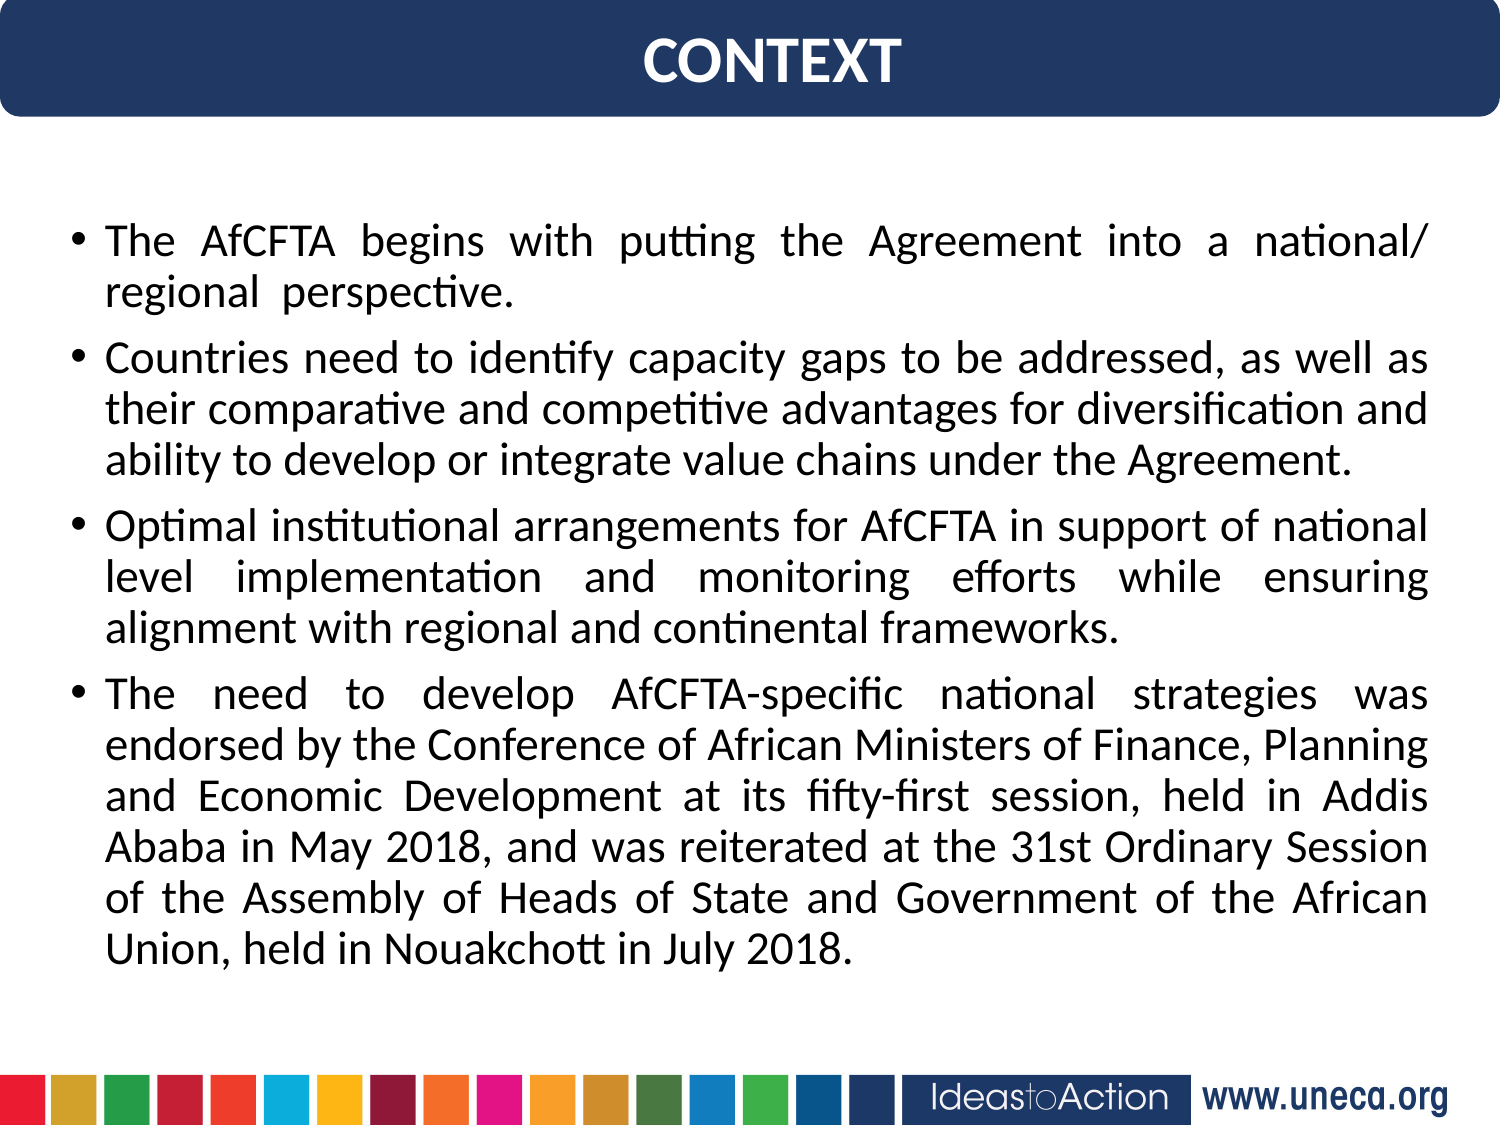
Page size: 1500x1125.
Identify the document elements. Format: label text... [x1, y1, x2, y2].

text_box CONTEXT [0, 0, 1500, 118]
picture [0, 1065, 1500, 1125]
list The AfCFTA begins with putting the Agreement into a national/ regional perspective. Countries need to identify capacity gaps to be addressed, as well as their comparative and competitive advantages for diversification and ability to develop or integrate value chains under the Agreement. Optimal institutional arrangements for AfCFTA in support of national level implementation and monitoring efforts while ensuring alignment with regional and continental frameworks. The need to develop AfCFTA-specific national strategies was endorsed by the Conference of African Ministers of Finance, Planning and Economic Development at its fifty-first session, held in Addis Ababa in May 2018, and was reiterated at the 31st Ordinary Session of the Assembly of Heads of State and Government of the African Union, held in Nouakchott in July 2018. [55, 136, 1445, 1014]
